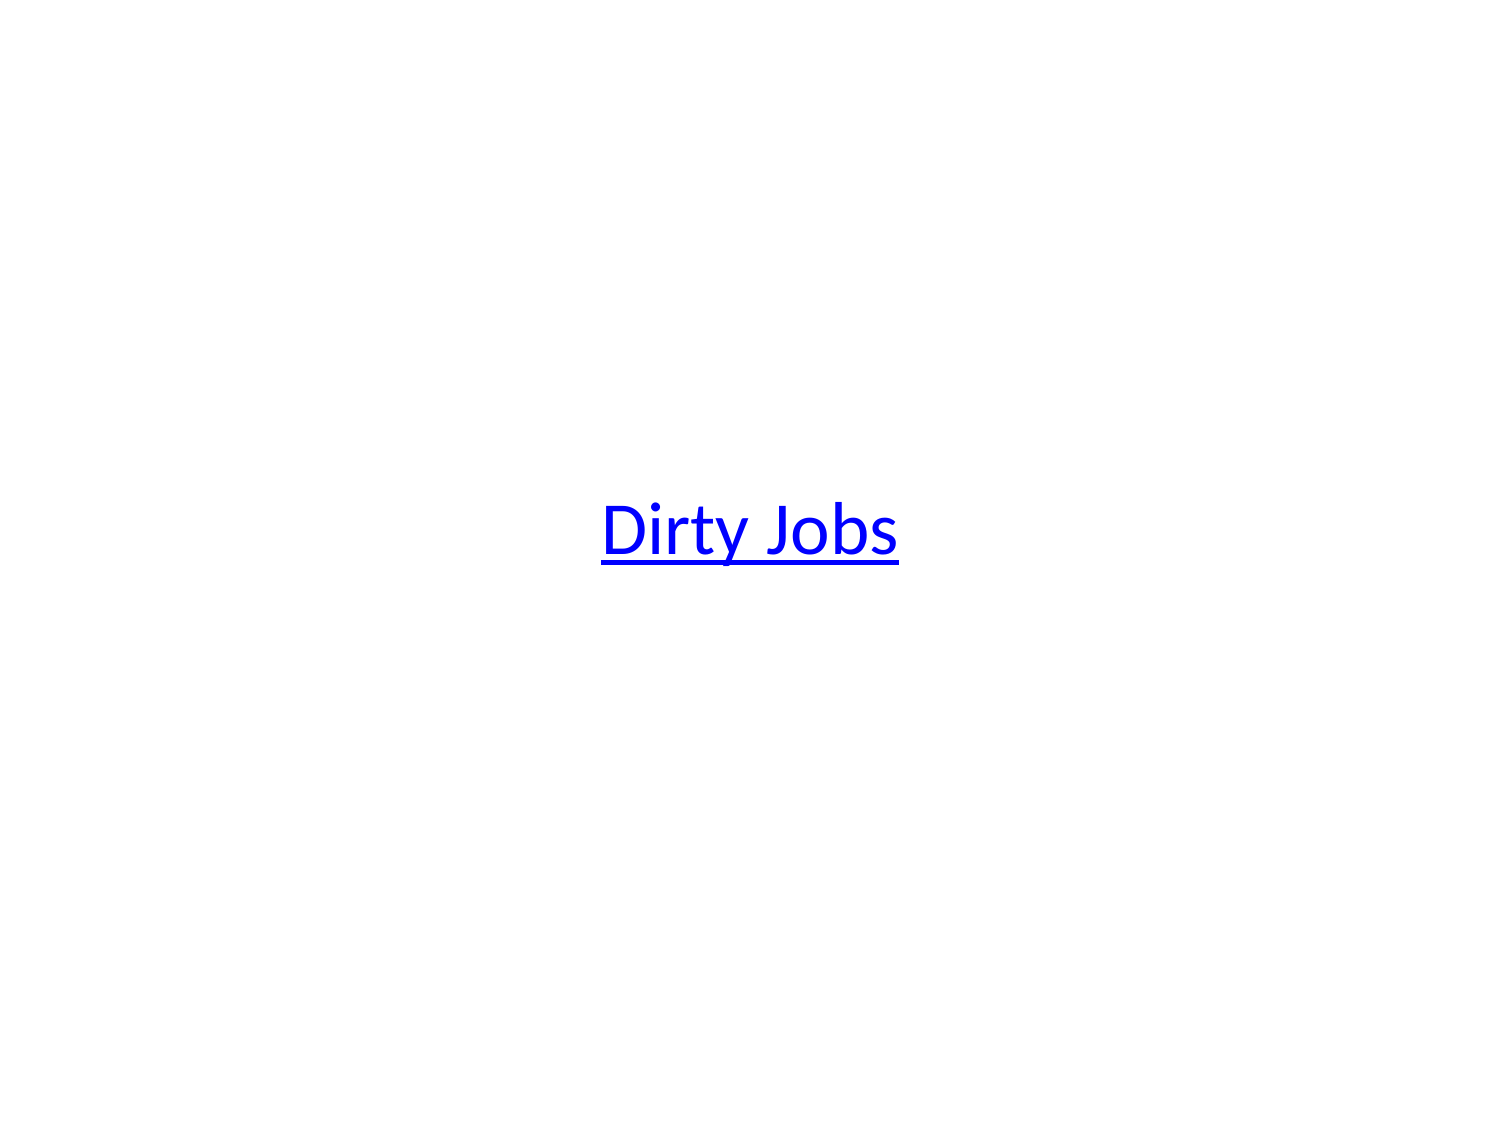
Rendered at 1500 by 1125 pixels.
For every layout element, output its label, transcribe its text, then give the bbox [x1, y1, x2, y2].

list Dirty Jobs [75, 262, 1425, 1005]
